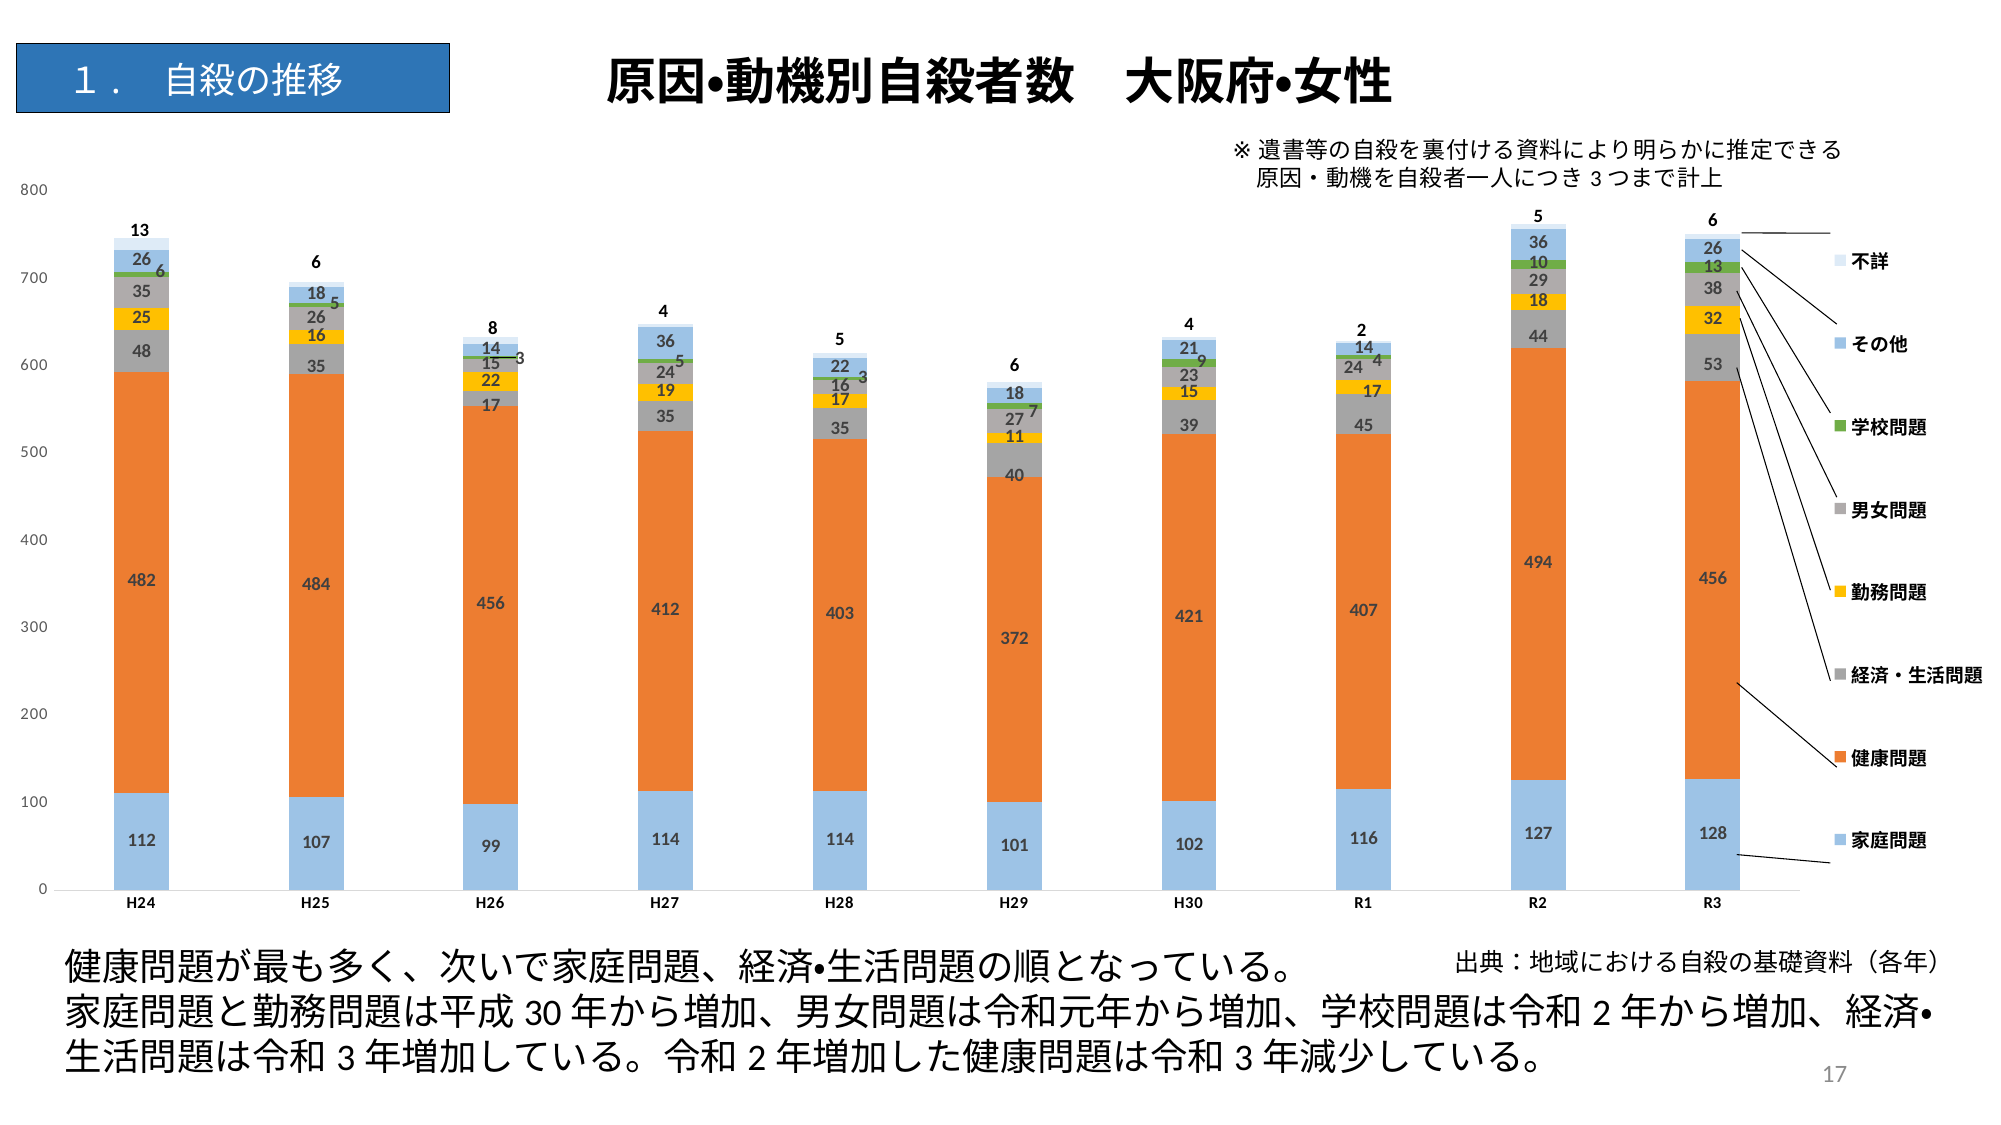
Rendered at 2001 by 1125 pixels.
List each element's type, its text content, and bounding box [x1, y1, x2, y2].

text_box 健康問題が最も多く、次いで家庭問題、経済・生活問題の順となっている。 家庭問題と勤務問題は平成30年から増加、男女問題は令和元年から増加、学校問題は令和2年から増加、経済・生活問題は令和3年増加している。令和2年増加した健康問題は令和3年減少している。 [50, 936, 1950, 1085]
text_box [1736, 682, 1837, 768]
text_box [1831, 325, 1837, 498]
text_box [1736, 498, 1831, 681]
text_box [1741, 249, 1837, 325]
text_box 出典：地域における自殺の基礎資料（各年） [1439, 939, 1972, 984]
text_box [1736, 290, 1741, 498]
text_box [1736, 854, 1831, 863]
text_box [1740, 318, 1831, 591]
slide_number 17 [1412, 1042, 1863, 1103]
chart [0, 0, 2000, 936]
